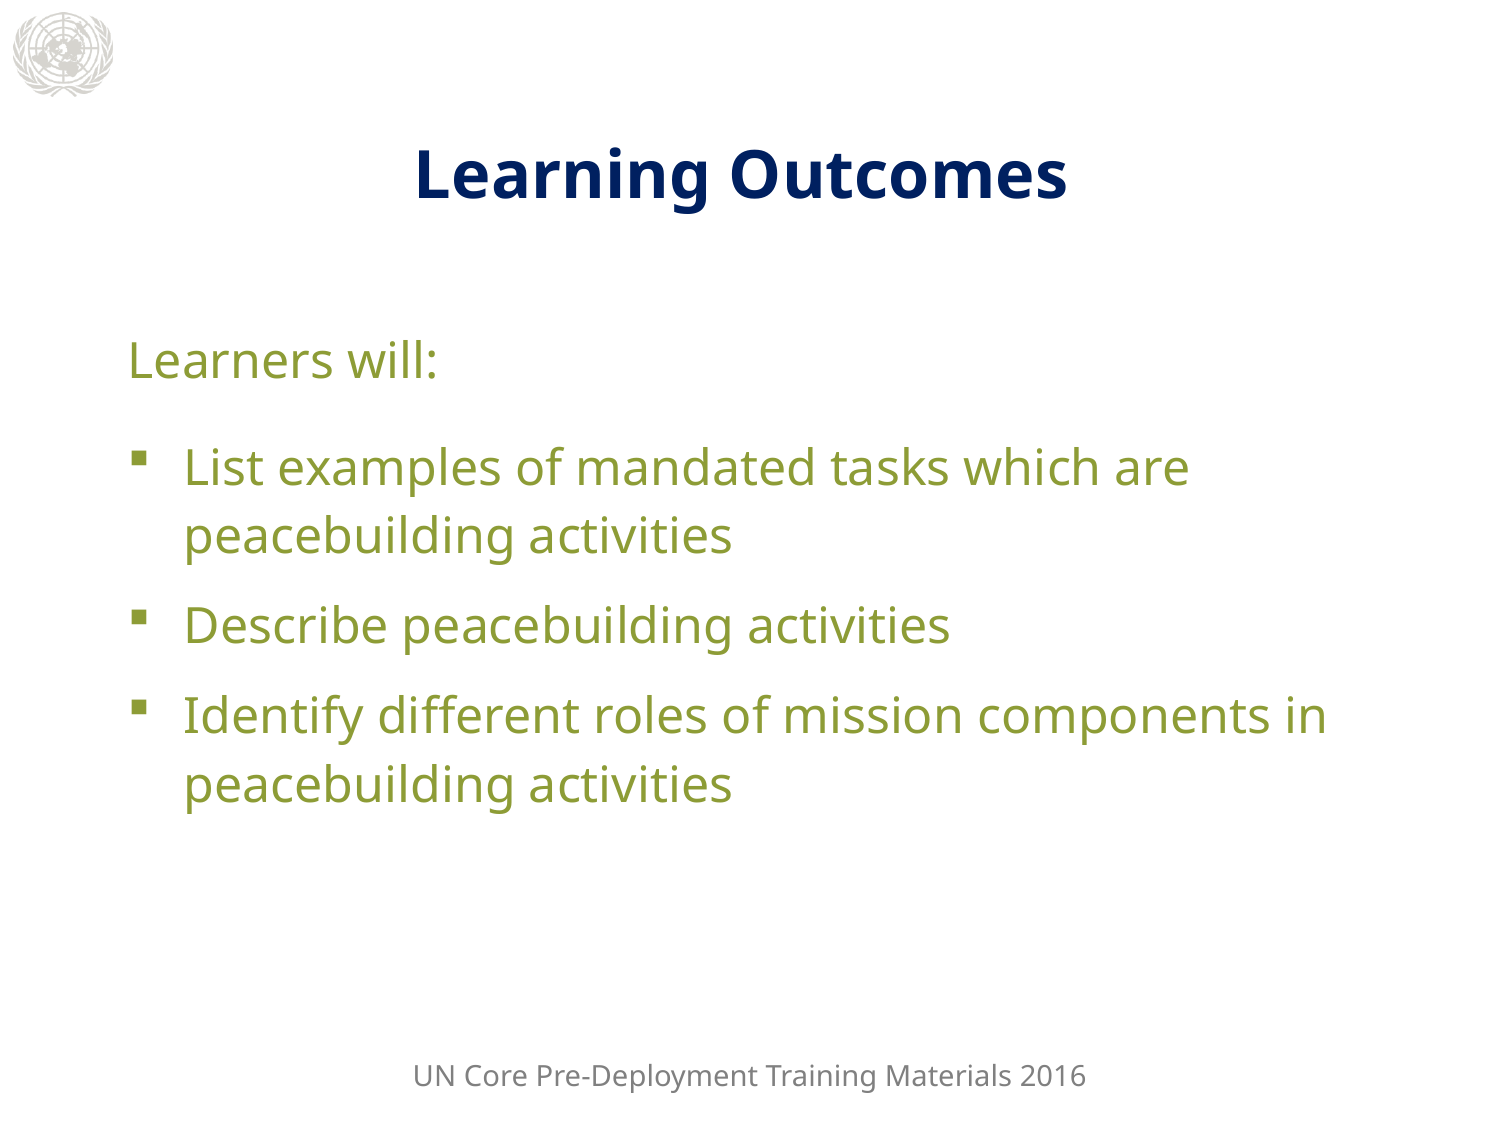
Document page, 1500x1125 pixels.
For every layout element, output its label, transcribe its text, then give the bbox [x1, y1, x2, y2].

text_box UN Core Pre-Deployment Training Materials 2016 [350, 1049, 1150, 1100]
picture [13, 12, 113, 97]
text_box Learning Outcomes Learners will: List examples of mandated tasks which are peacebuilding activities Describe peacebuilding activities Identify different roles of mission components in peacebuilding activities [112, 112, 1388, 1088]
